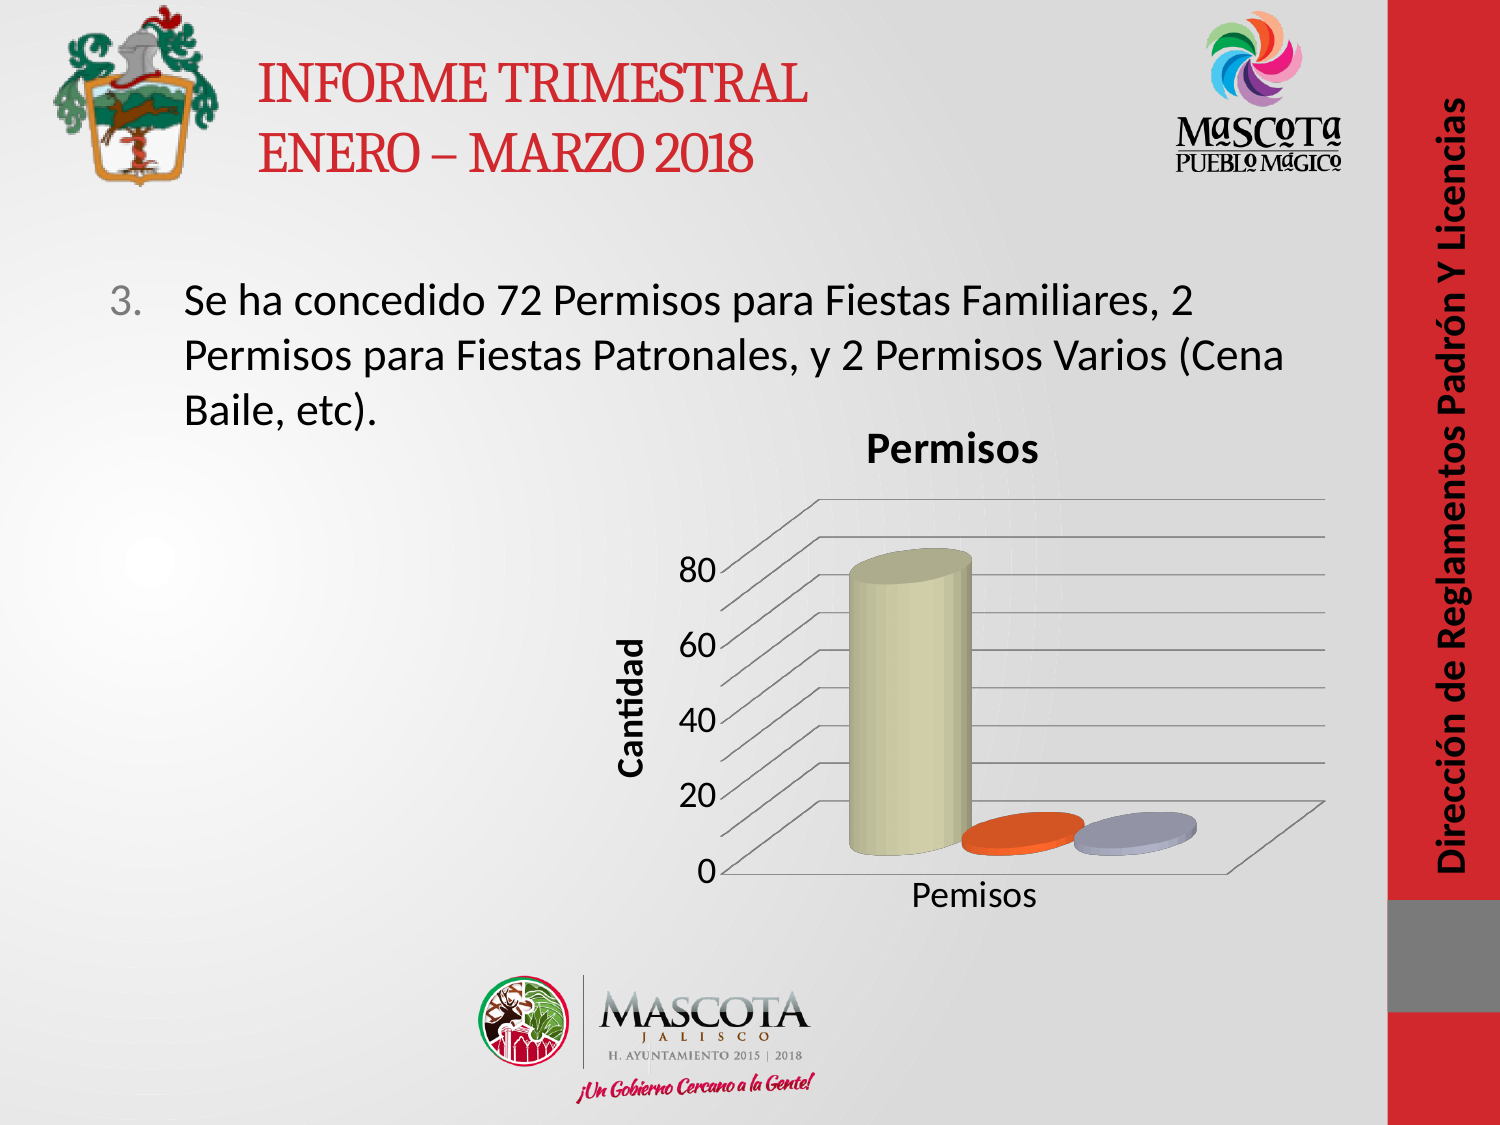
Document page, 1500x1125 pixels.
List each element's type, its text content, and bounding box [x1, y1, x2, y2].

title INFORME TRIMESTRAL ENERO – MARZO 2018 [242, 55, 975, 172]
chart [575, 396, 1342, 930]
picture [52, 4, 220, 189]
picture [1174, 10, 1342, 173]
text_box Dirección de Reglamentos Padrón Y Licencias [1415, 8, 1481, 965]
list Se ha concedido 72 Permisos para Fiestas Familiares, 2 Permisos para Fiestas Patronales, y 2 Permisos Varios (Cena Baile, etc). [75, 262, 1325, 1050]
picture [477, 975, 815, 1104]
